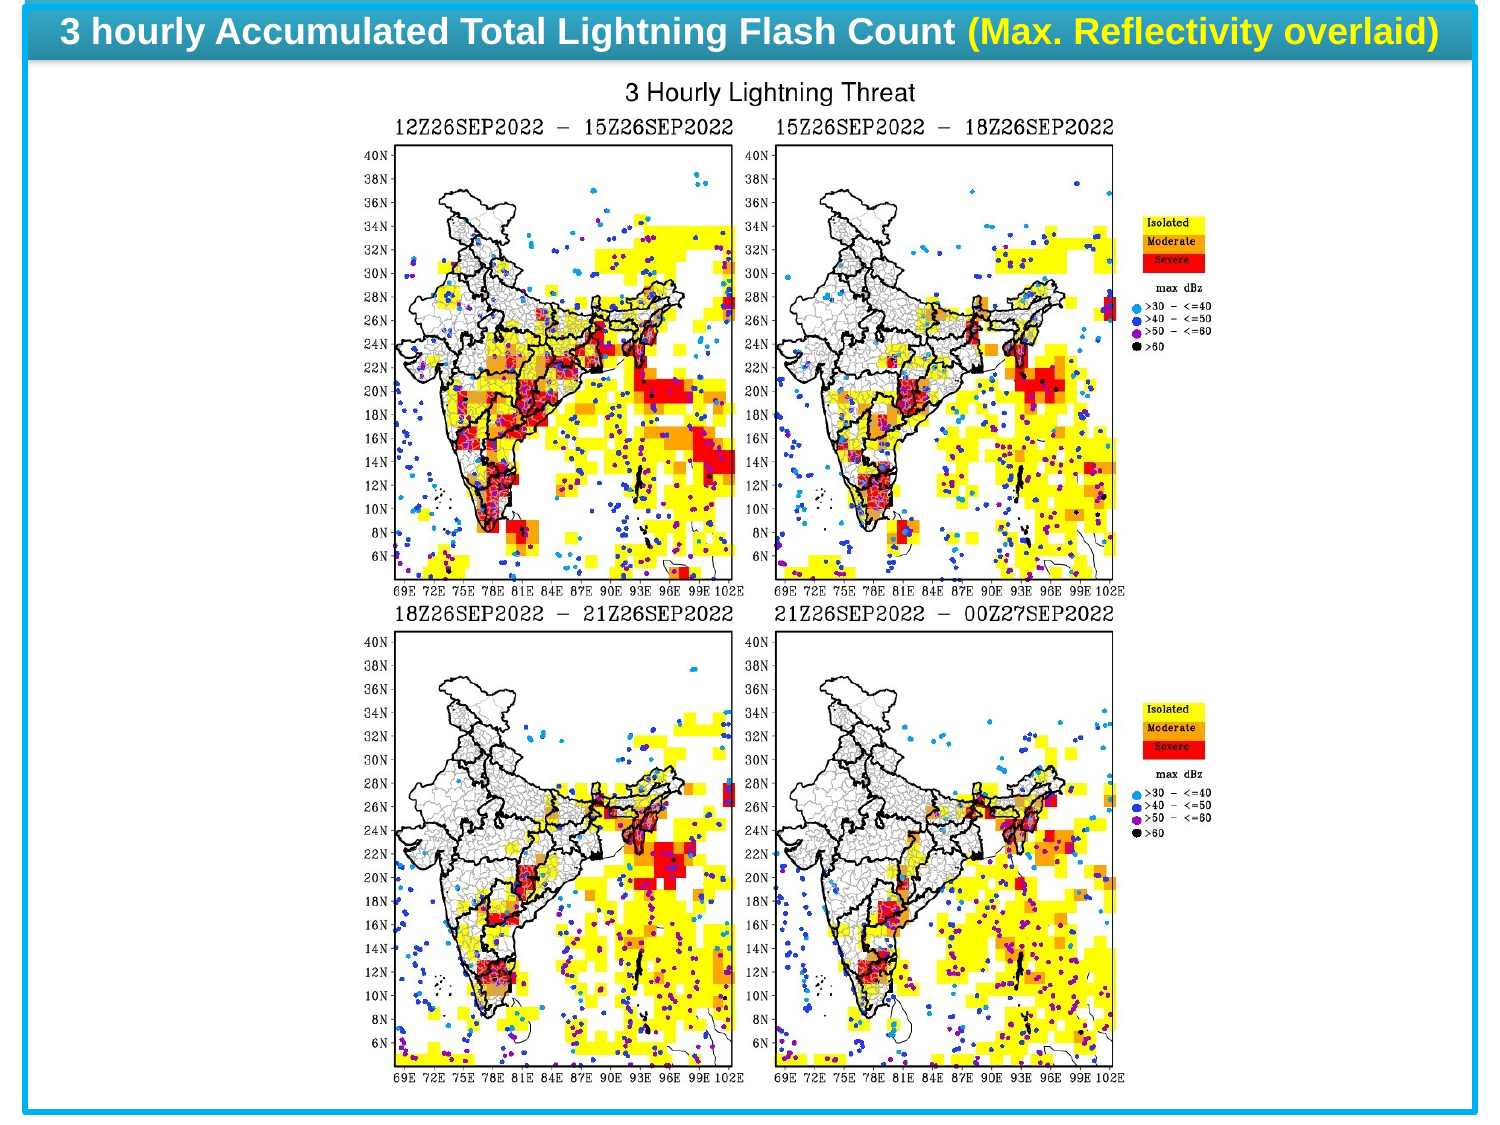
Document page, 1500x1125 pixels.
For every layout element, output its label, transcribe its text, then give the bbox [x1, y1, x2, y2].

picture [358, 82, 1212, 1087]
text_box [23, 5, 1477, 1114]
text_box 3 hourly Accumulated Total Lightning Flash Count (Max. Reflectivity overlaid) [24, 0, 1475, 5]
